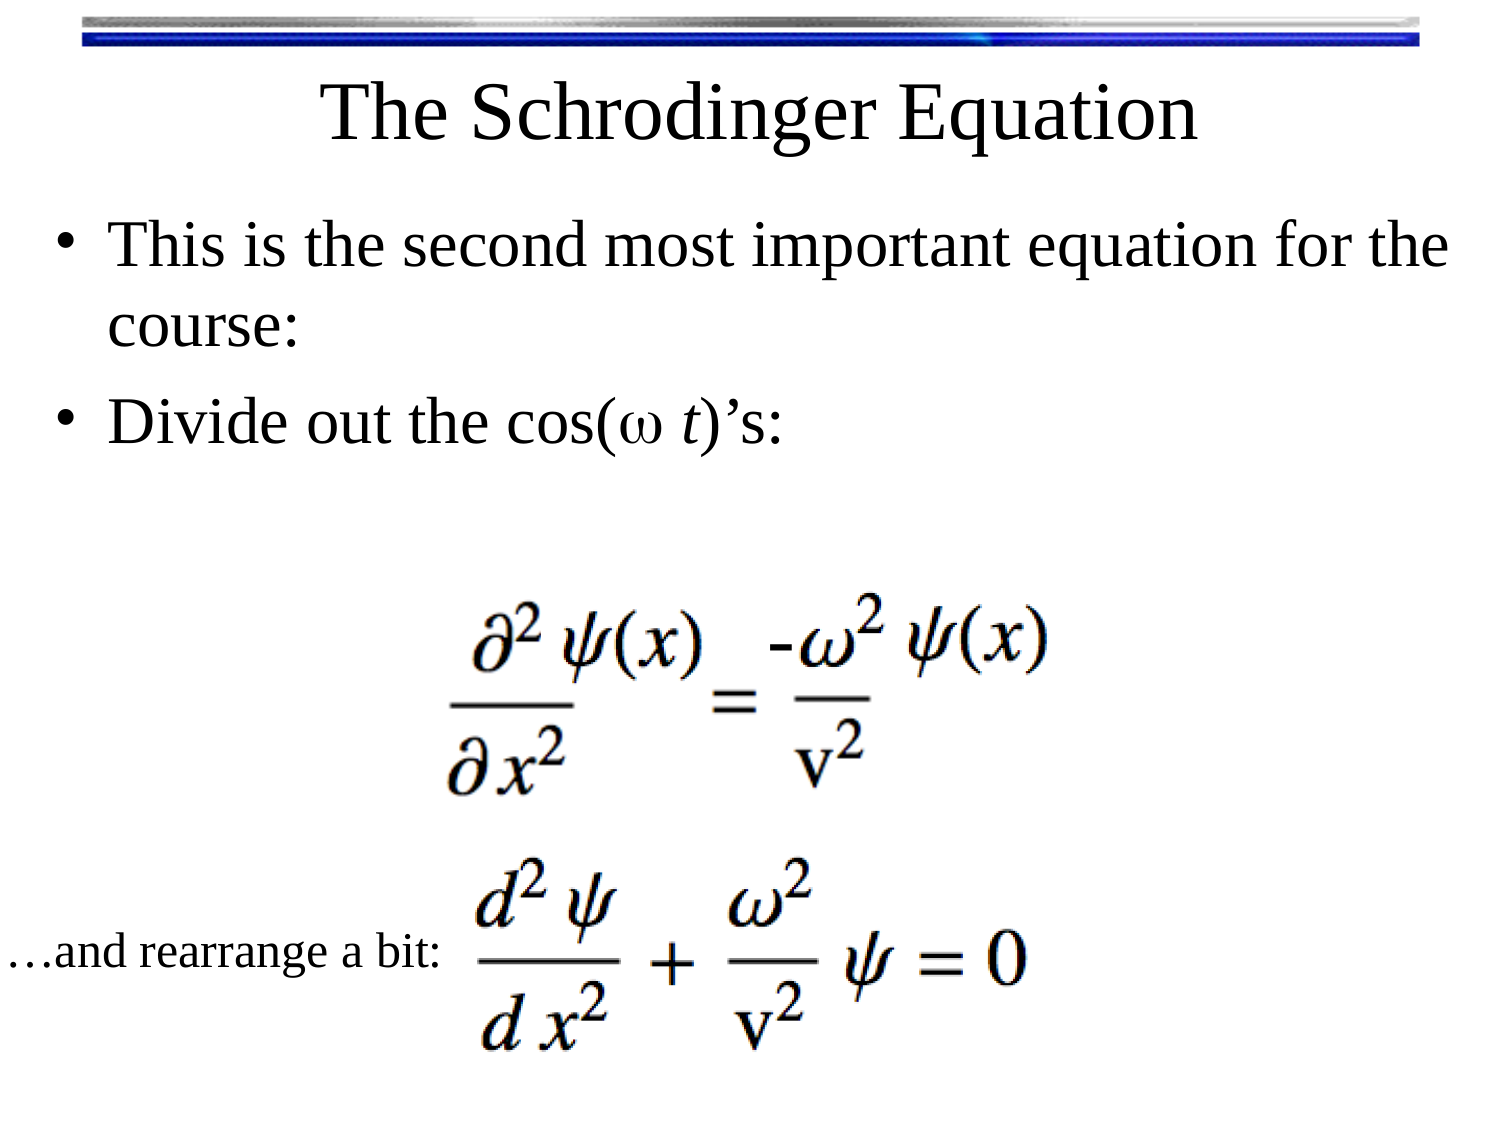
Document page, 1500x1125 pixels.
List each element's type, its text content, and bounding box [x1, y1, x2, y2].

text_box This is the second most important equation for the course: Divide out the cos(w t)’s: [37, 199, 1463, 344]
picture [449, 839, 1038, 1076]
picture [409, 574, 1058, 823]
text_box …and rearrange a bit: [0, 909, 444, 985]
picture [79, 12, 1426, 52]
text_box The Schrodinger Equation [22, 13, 1498, 199]
